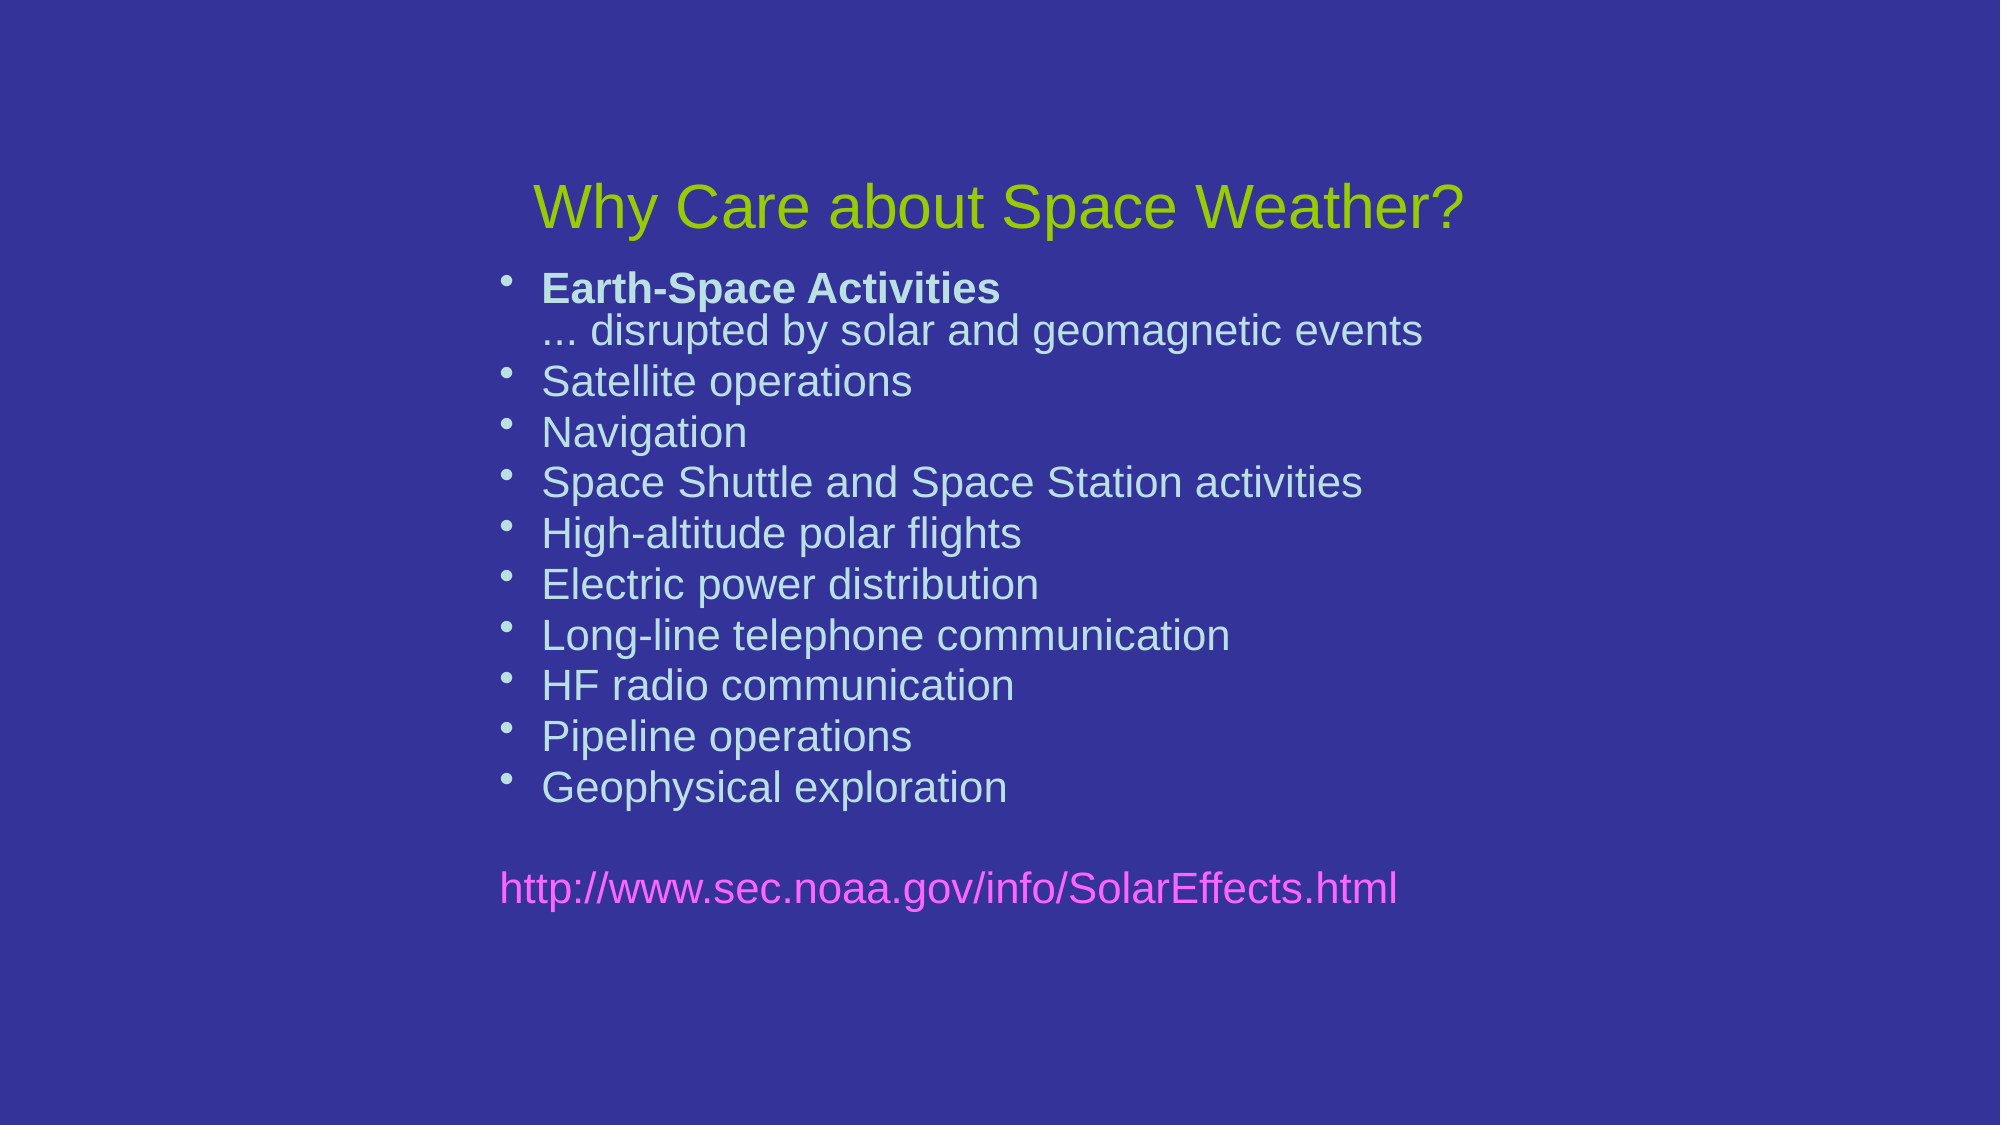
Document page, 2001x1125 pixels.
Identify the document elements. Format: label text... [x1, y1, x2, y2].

list Earth-Space Activities ... disrupted by solar and geomagnetic events Satellite operations Navigation Space Shuttle and Space Station activities High-altitude polar flights Electric power distribution Long-line telephone communication HF radio communication Pipeline operations Geophysical exploration http://www.sec.noaa.gov/info/SolarEffects.html [484, 262, 1507, 985]
title Why Care about Space Weather? [493, 159, 1507, 248]
